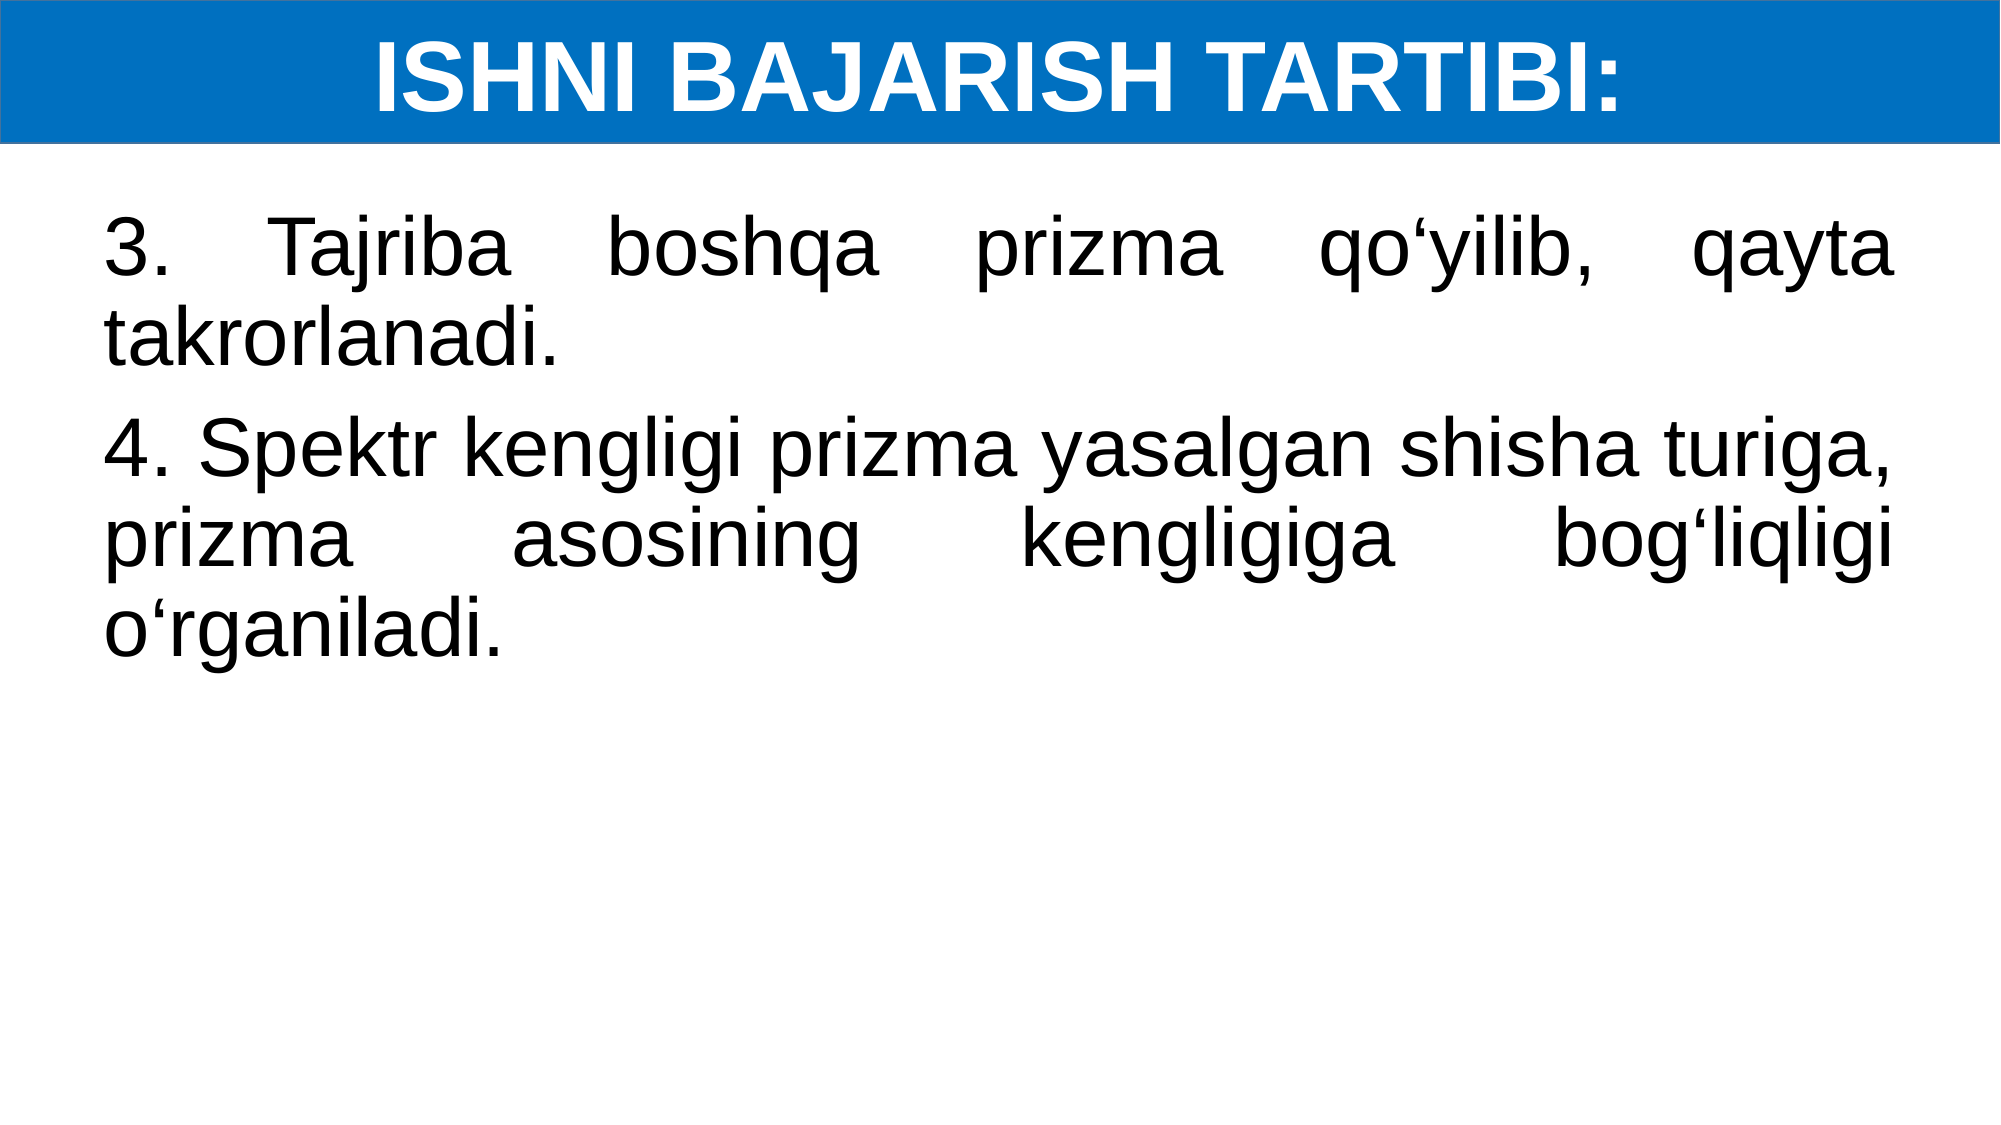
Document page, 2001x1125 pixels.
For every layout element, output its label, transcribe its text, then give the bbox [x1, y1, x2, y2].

text_box ISHNI BAJARISH TARTIBI: [0, 0, 2000, 144]
text_box 3. Tajriba boshqa prizma qo‘yilib, qayta takrorlanadi. 4. Spektr kengligi prizma yasalgan shisha turiga, prizma asosining kengligiga bog‘liqligi o‘rganiladi. [89, 196, 1911, 929]
